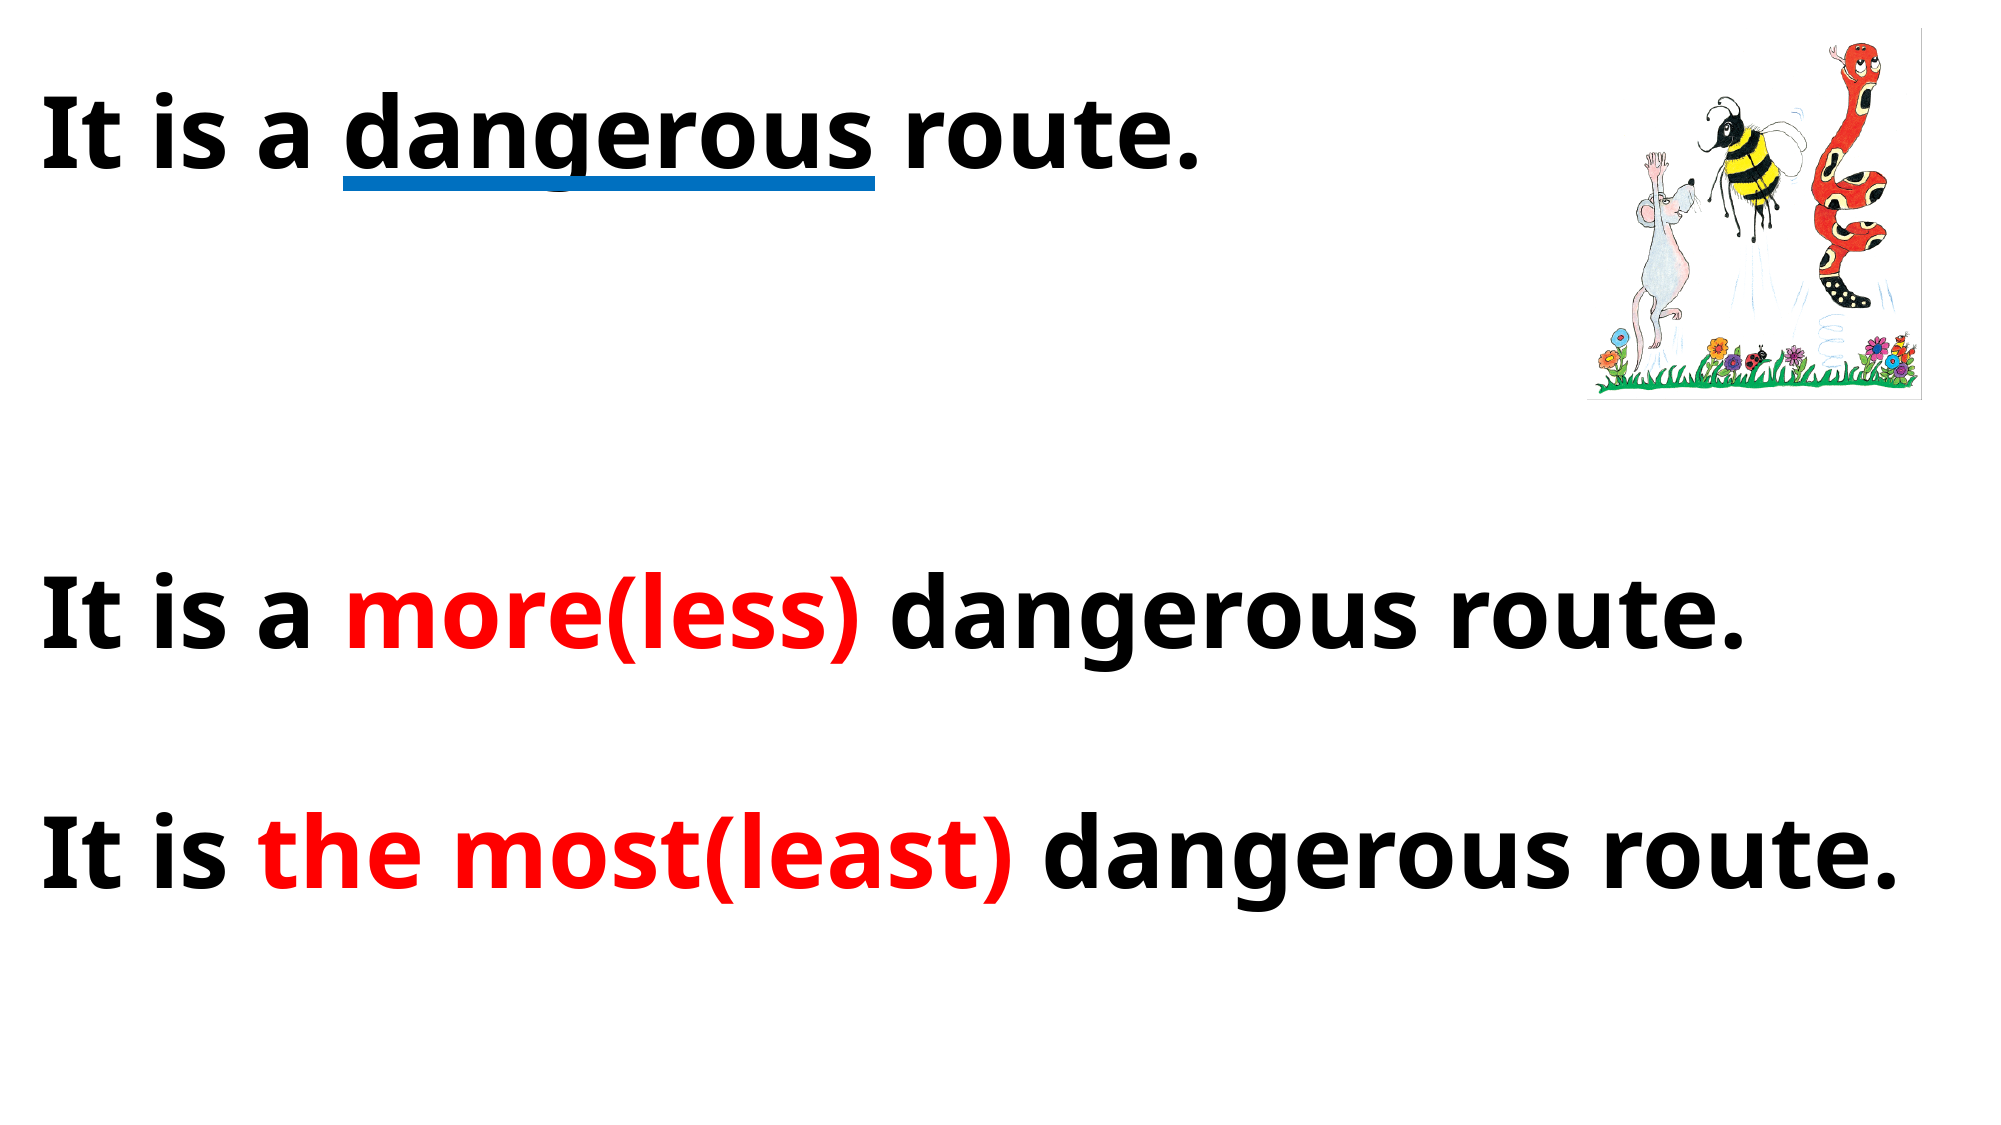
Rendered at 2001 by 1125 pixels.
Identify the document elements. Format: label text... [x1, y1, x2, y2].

text_box It is a dangerous route. It is a more(less) dangerous route. It is the most(least) dangerous route. [26, 61, 2000, 916]
picture [1587, 28, 1922, 400]
